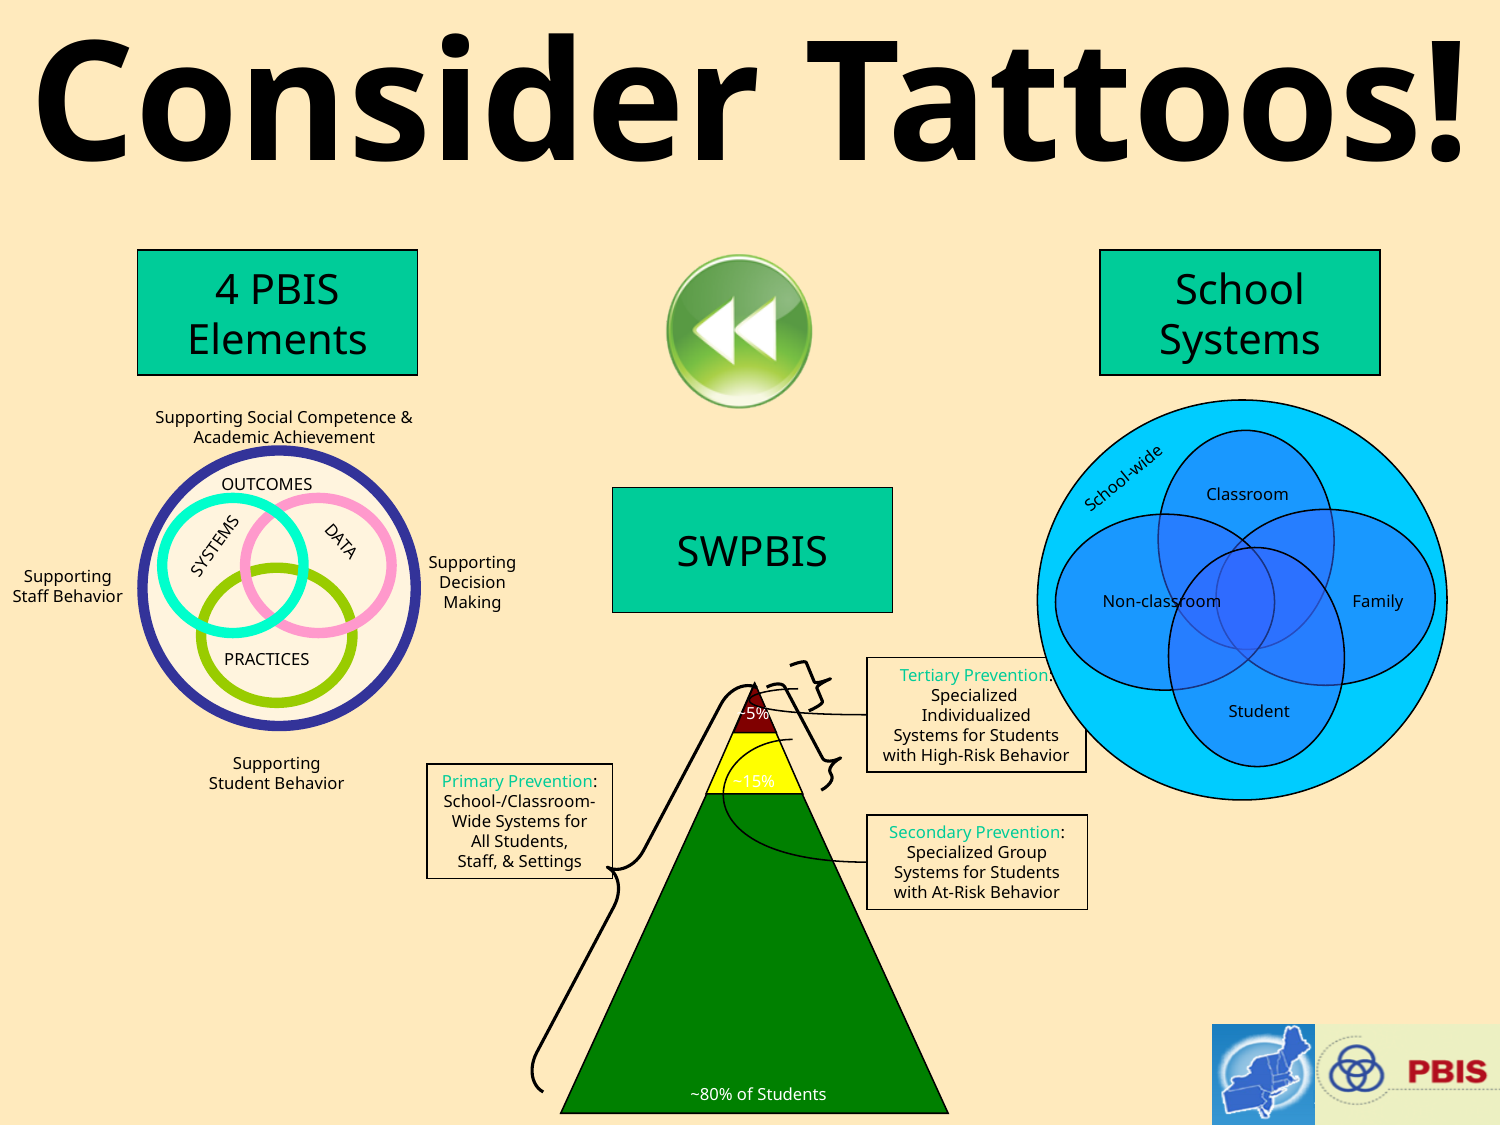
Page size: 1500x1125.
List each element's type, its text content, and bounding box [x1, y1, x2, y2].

picture [662, 249, 817, 413]
picture [1212, 1024, 1500, 1125]
text_box 4 PBIS Elements [137, 249, 418, 375]
text_box SWPBIS [612, 487, 893, 613]
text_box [1037, 399, 1448, 801]
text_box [430, 649, 1088, 1114]
title Consider Tattoos! [0, 0, 1500, 188]
text_box School Systems [1099, 249, 1380, 375]
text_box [0, 399, 529, 802]
